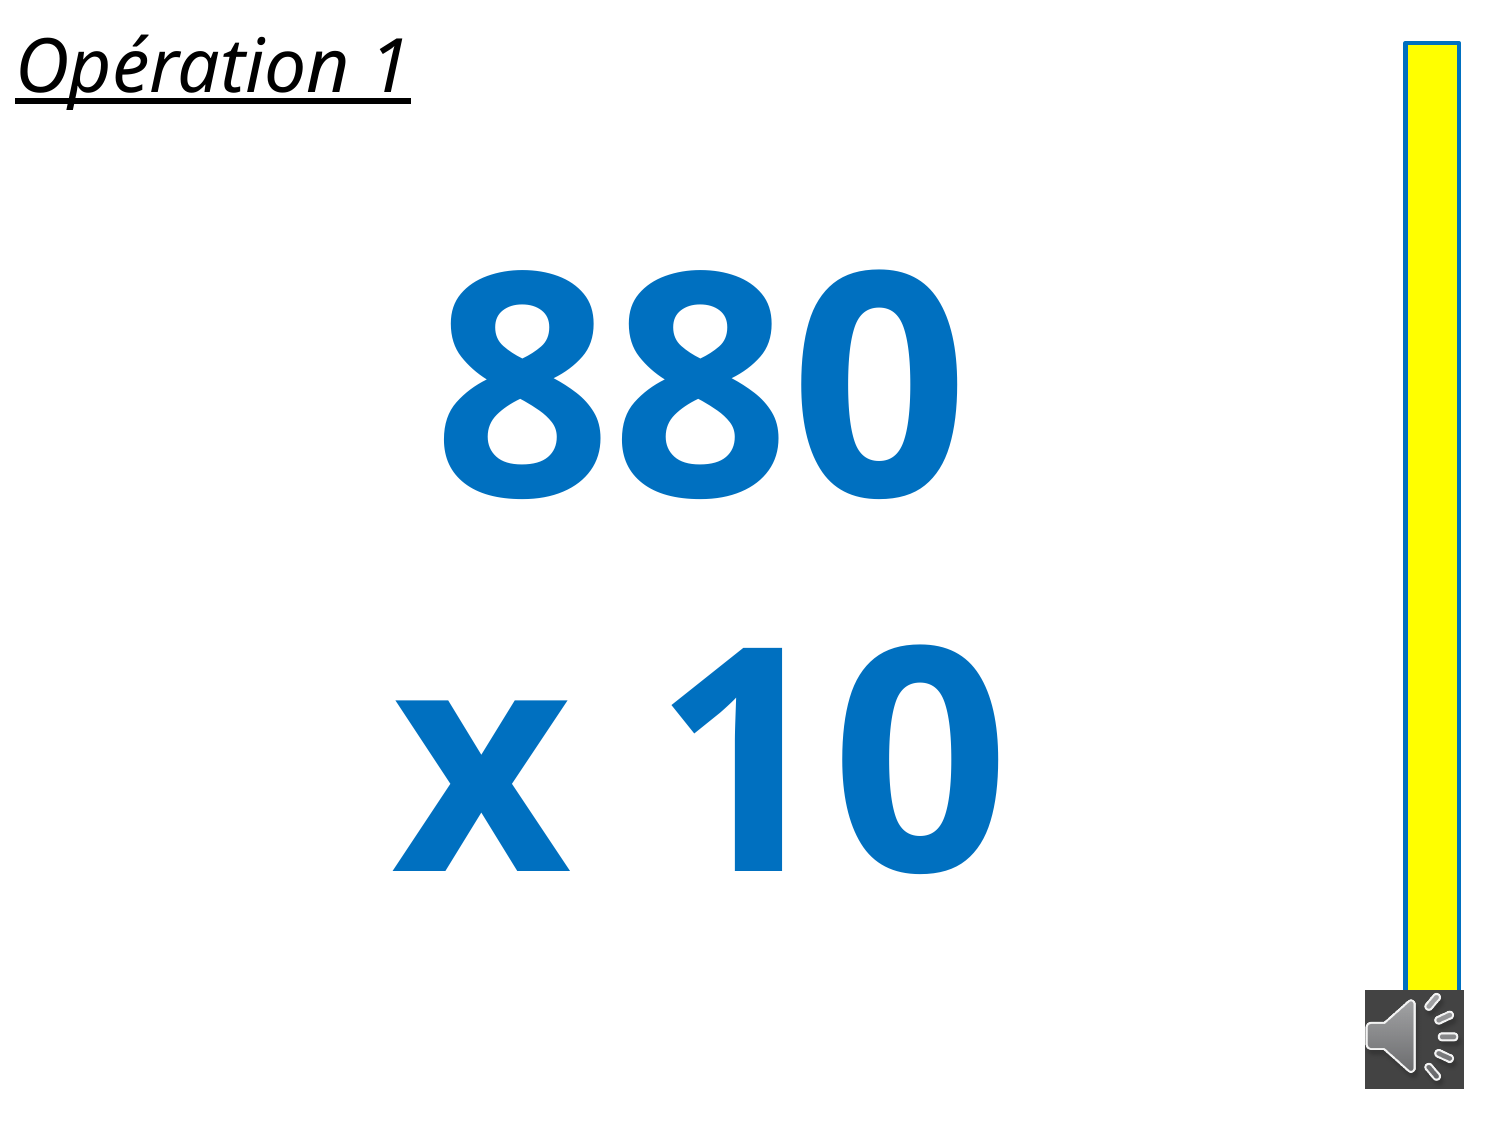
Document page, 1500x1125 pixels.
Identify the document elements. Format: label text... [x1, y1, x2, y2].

text_box 880 x 10 [0, 176, 1403, 941]
title Opération 1 [0, 0, 502, 126]
text_box [1403, 41, 1461, 987]
picture [1364, 989, 1465, 1090]
